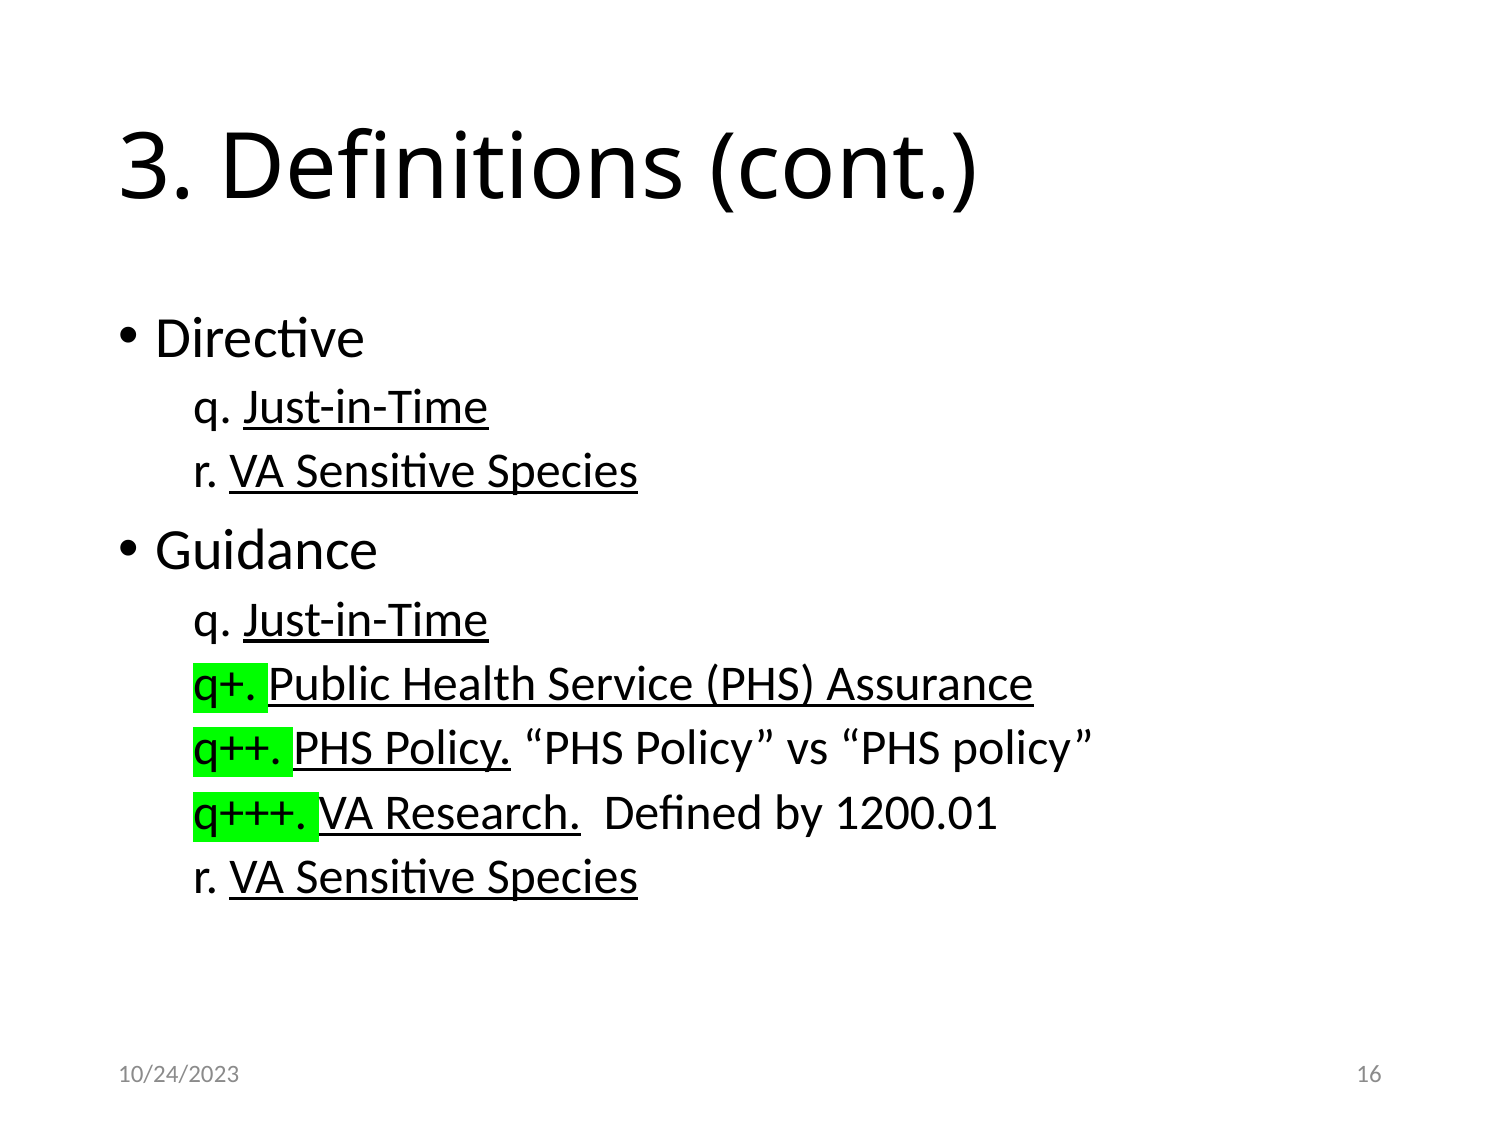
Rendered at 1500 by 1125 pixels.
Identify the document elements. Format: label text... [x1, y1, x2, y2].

slide_number 16 [1059, 1042, 1397, 1103]
list Directive q. Just-in-Time r. VA Sensitive Species Guidance q. Just-in-Time q+. Public Health Service (PHS) Assurance q++. PHS Policy. “PHS Policy” vs “PHS policy” q+++. VA Research. Defined by 1200.01 r. VA Sensitive Species [103, 299, 1397, 1014]
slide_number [103, 1042, 441, 1103]
title 3. Definitions (cont.) [103, 59, 1397, 278]
